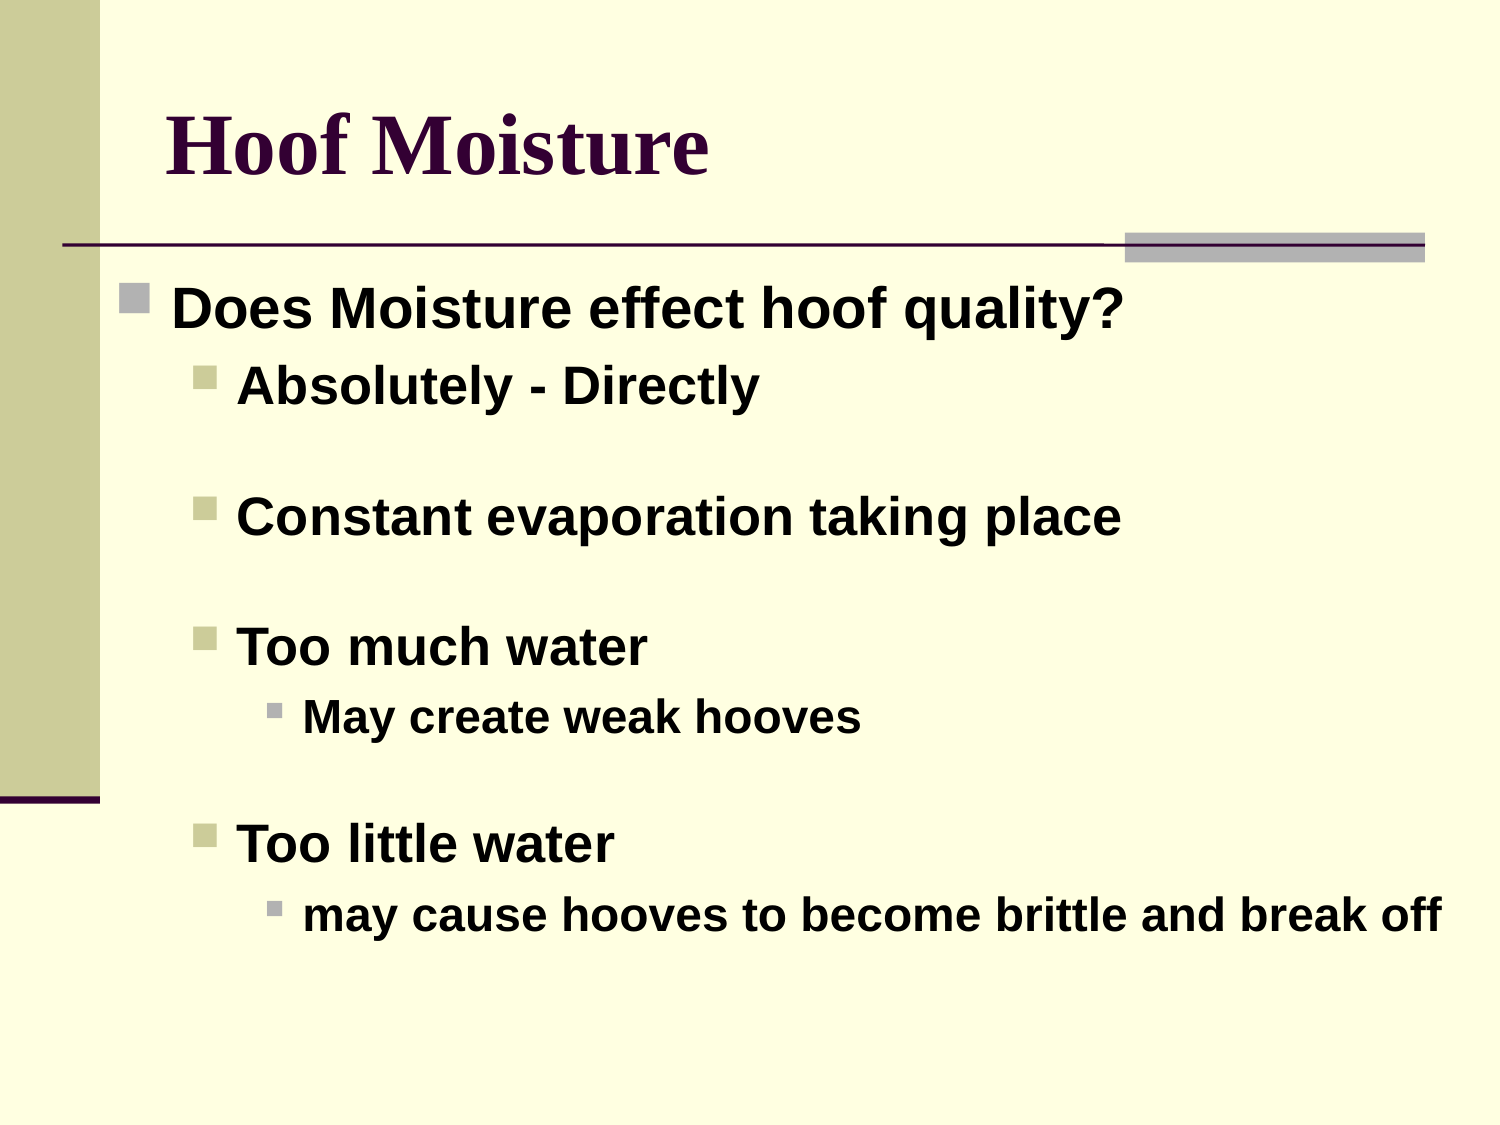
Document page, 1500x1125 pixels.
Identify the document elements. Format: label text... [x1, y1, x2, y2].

list Does Moisture effect hoof quality? Absolutely - Directly Constant evaporation taking place Too much water May create weak hooves Too little water may cause hooves to become brittle and break off [99, 262, 1463, 1051]
title Hoof Moisture [149, 45, 1426, 234]
